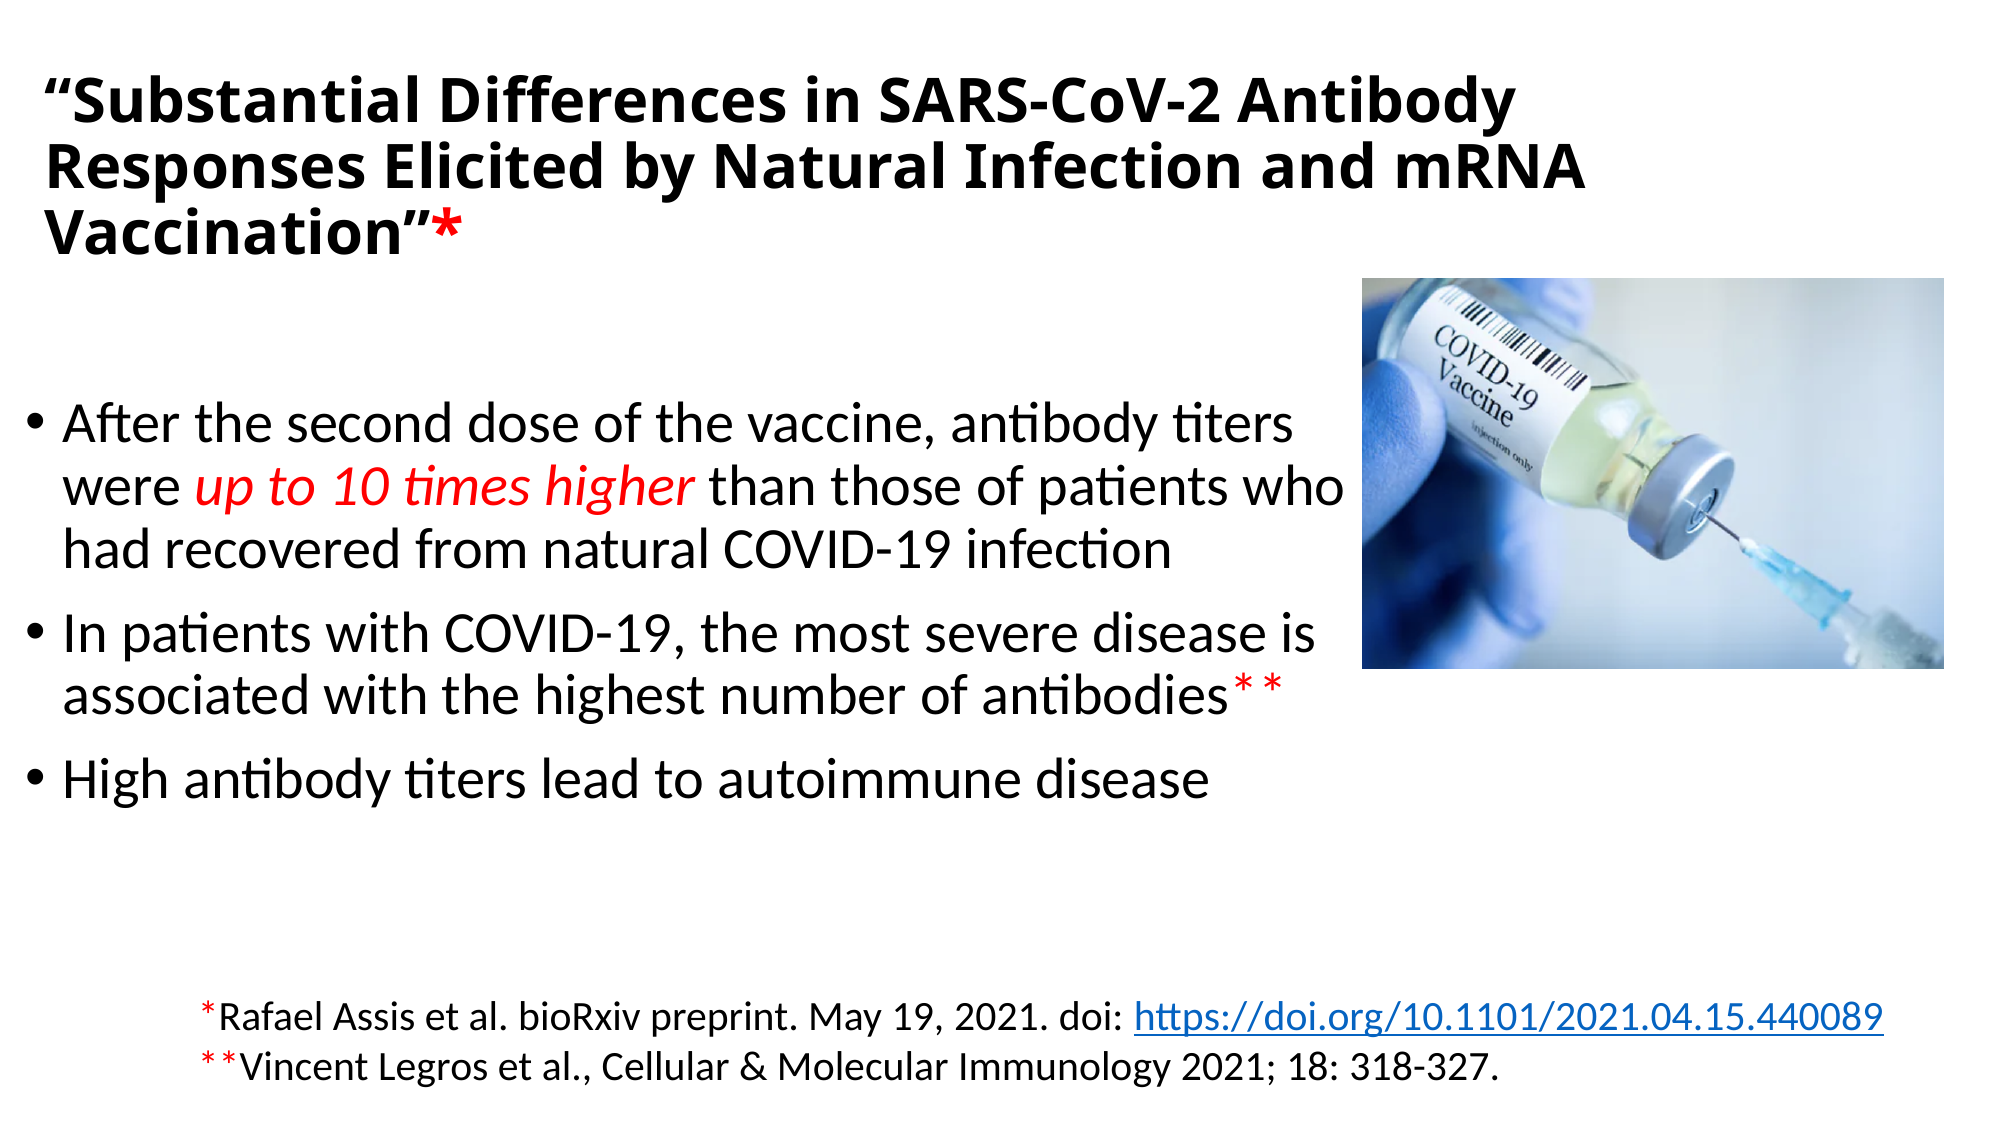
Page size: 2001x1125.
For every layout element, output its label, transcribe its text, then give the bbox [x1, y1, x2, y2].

list After the second dose of the vaccine, antibody titers were up to 10 times higher than those of patients who had recovered from natural COVID-19 infection In patients with COVID-19, the most severe disease is associated with the highest number of antibodies** High antibody titers lead to autoimmune disease [10, 385, 1363, 953]
title “Substantial Differences in SARS-CoV-2 Antibody Responses Elicited by Natural Infection and mRNA Vaccination”* [29, 59, 1640, 352]
picture [1362, 278, 1944, 669]
text_box *Rafael Assis et al. bioRxiv preprint. May 19, 2021. doi: https://doi.org/10.1101/2021.04.15.440089 **Vincent Legros et al., Cellular & Molecular Immunology 2021; 18: 318-327. [183, 981, 1900, 1125]
